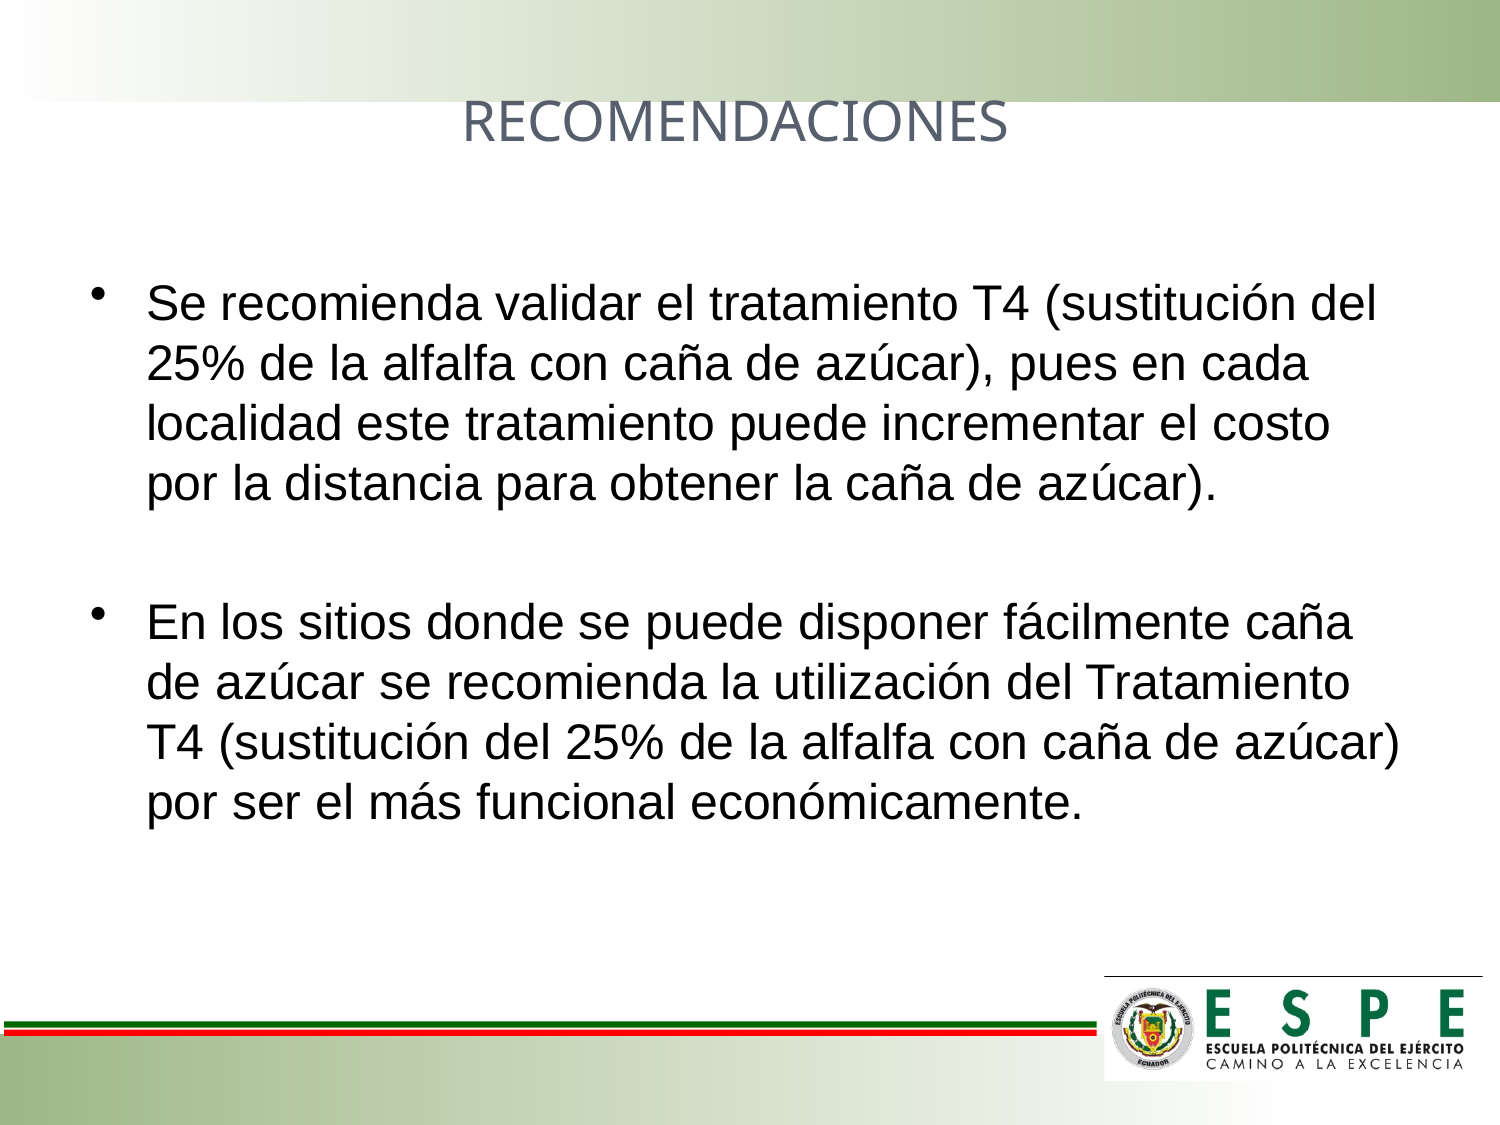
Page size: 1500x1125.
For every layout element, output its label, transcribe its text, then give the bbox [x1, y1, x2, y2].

picture [1104, 976, 1483, 1081]
list Se recomienda validar el tratamiento T4 (sustitución del 25% de la alfalfa con caña de azúcar), pues en cada localidad este tratamiento puede incrementar el costo por la distancia para obtener la caña de azúcar). En los sitios donde se puede disponer fácilmente caña de azúcar se recomienda la utilización del Tratamiento T4 (sustitución del 25% de la alfalfa con caña de azúcar) por ser el más funcional económicamente. [75, 262, 1425, 1005]
text_box Recomendaciones [74, 78, 1425, 157]
